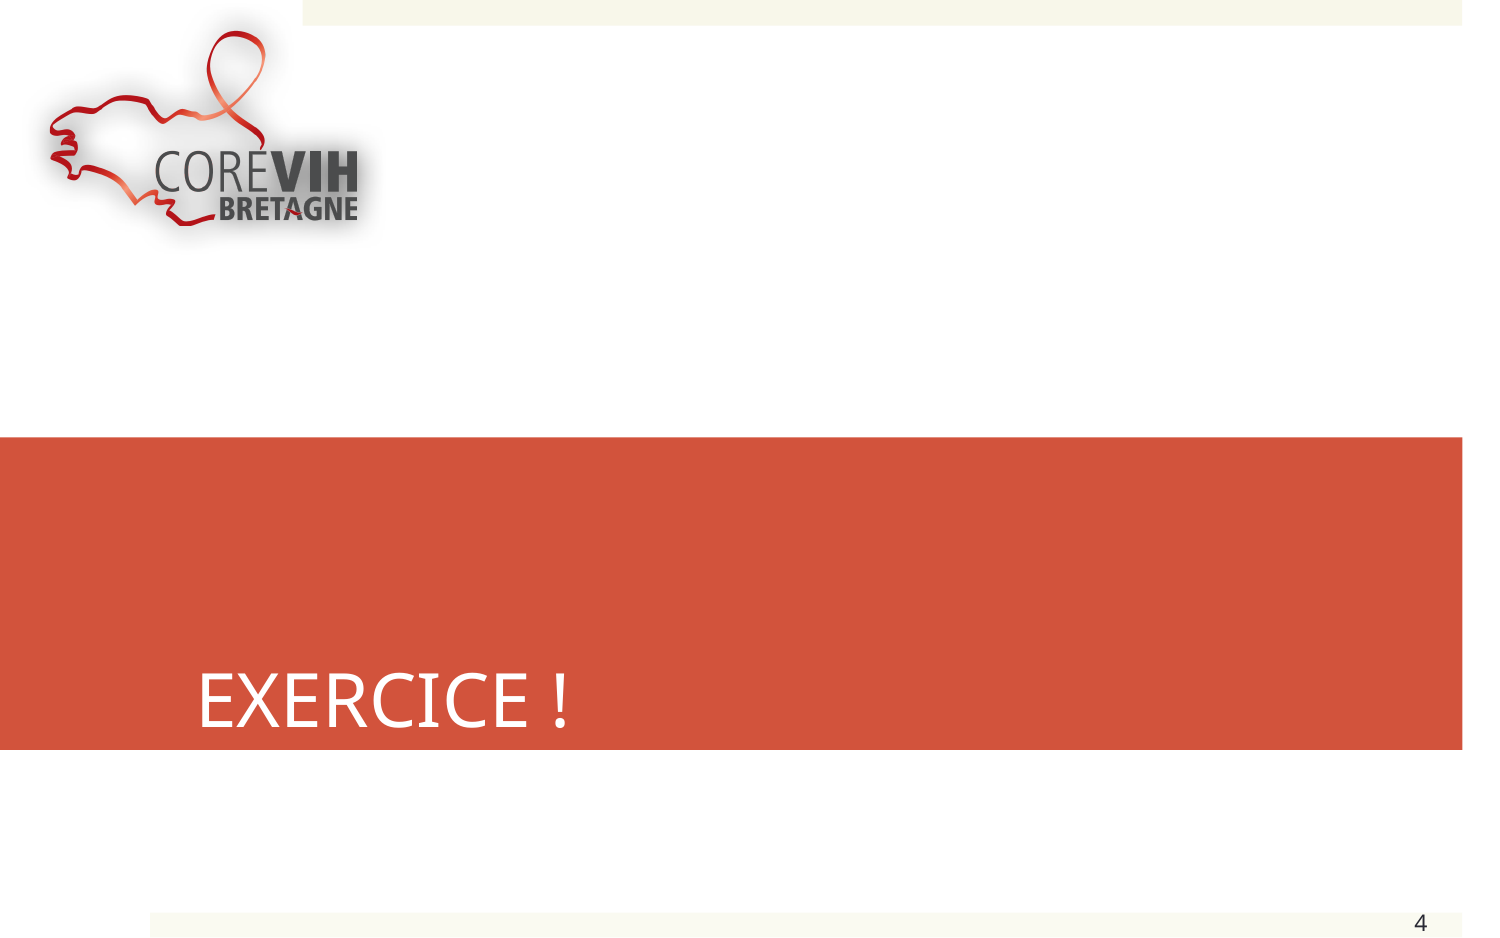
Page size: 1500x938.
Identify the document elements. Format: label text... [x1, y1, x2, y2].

title EXERCICE ! [0, 437, 1463, 750]
picture [49, 29, 358, 227]
